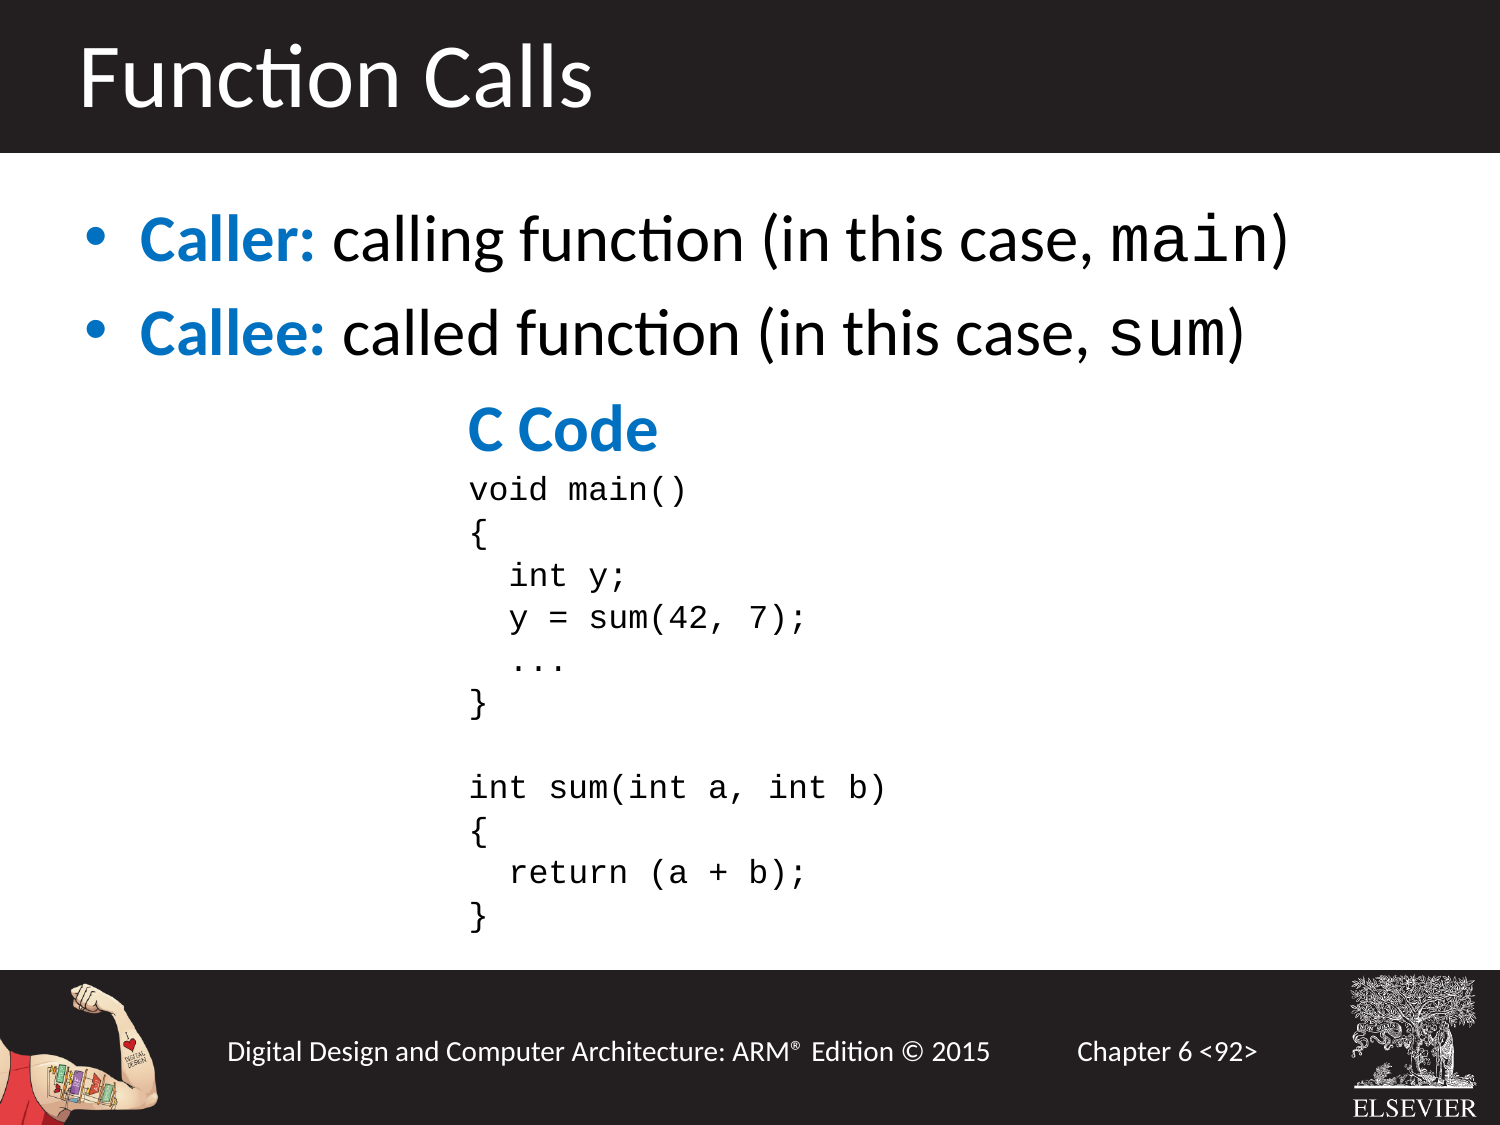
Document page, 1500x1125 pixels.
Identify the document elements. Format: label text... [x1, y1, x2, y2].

picture [0, 979, 163, 1125]
text_box C Code void main() { int y; y = sum(42, 7); ... } int sum(int a, int b) { return (a + b); } [453, 386, 1267, 962]
list Caller: calling function (in this case, main) Callee: called function (in this case, sum) [69, 187, 1395, 1038]
text_box Function Calls [63, 8, 1488, 133]
text_box [112, 200, 1438, 1050]
picture [1350, 974, 1477, 1117]
